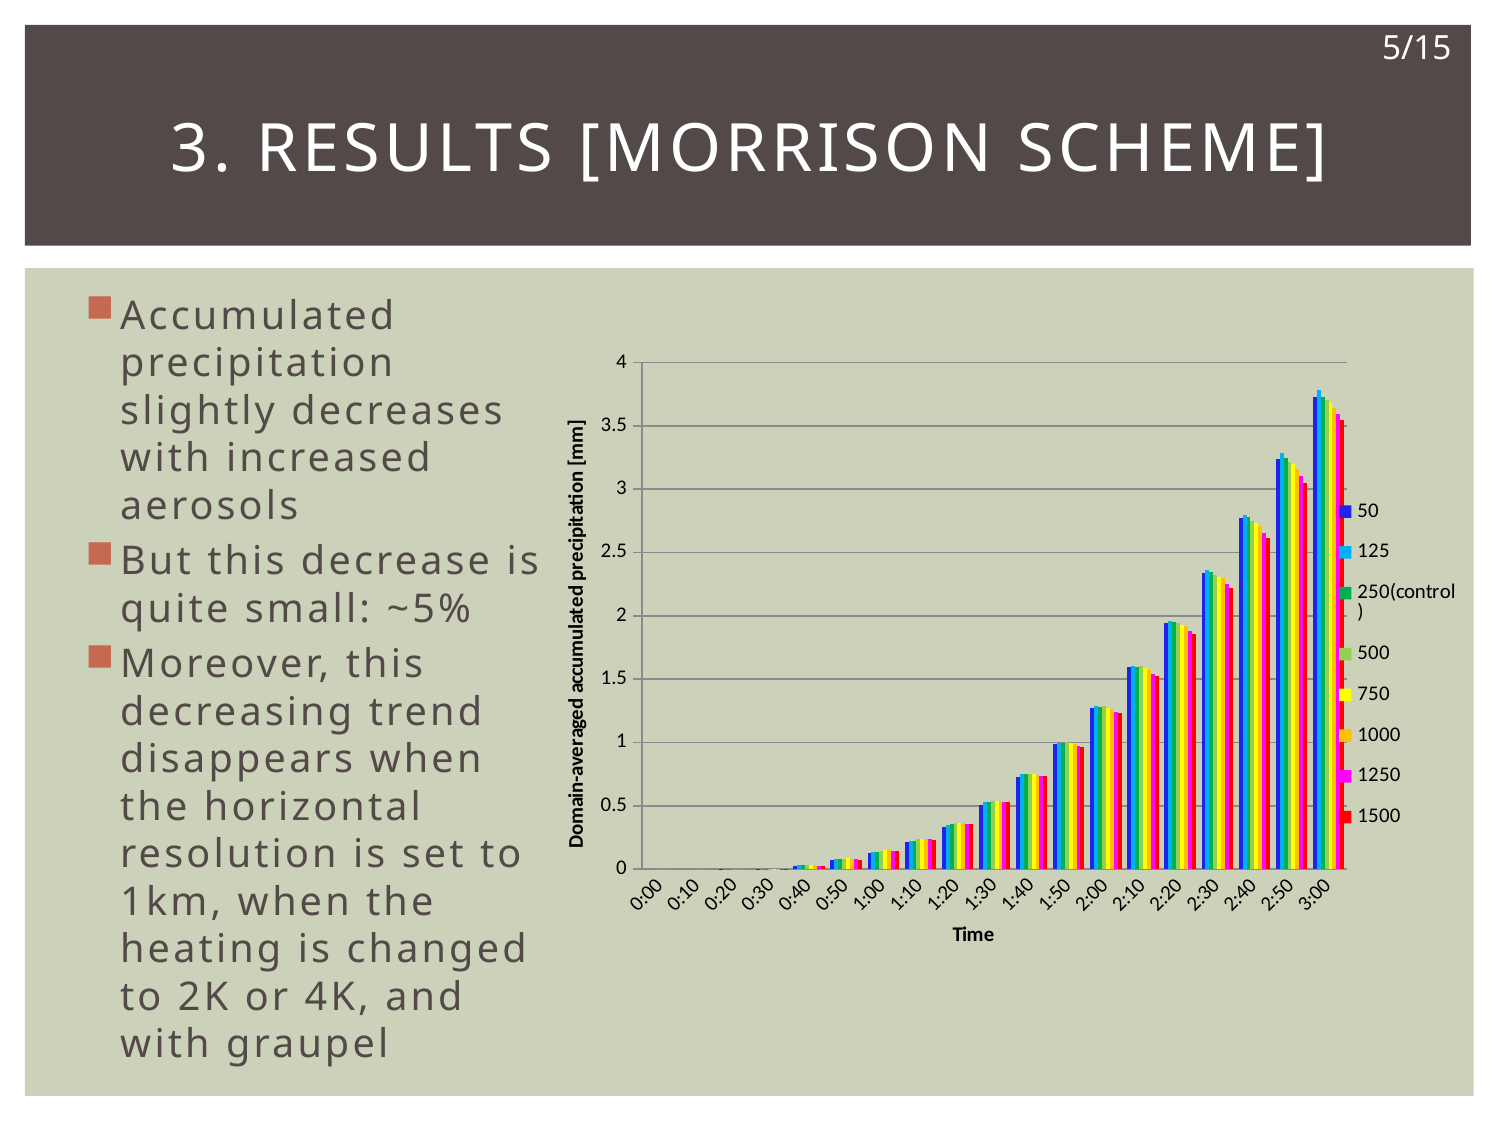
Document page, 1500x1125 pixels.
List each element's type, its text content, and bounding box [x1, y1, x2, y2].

text_box 5/15 [1367, 19, 1467, 74]
list Accumulated precipitation slightly decreases with increased aerosols But this decrease is quite small: ~5% Moreover, this decreasing trend disappears when the horizontal resolution is set to 1km, when the heating is changed to 2K or 4K, and with graupel [62, 281, 561, 1083]
chart [560, 349, 1471, 953]
title 3. Results [Morrison scheme] [62, 58, 1438, 232]
